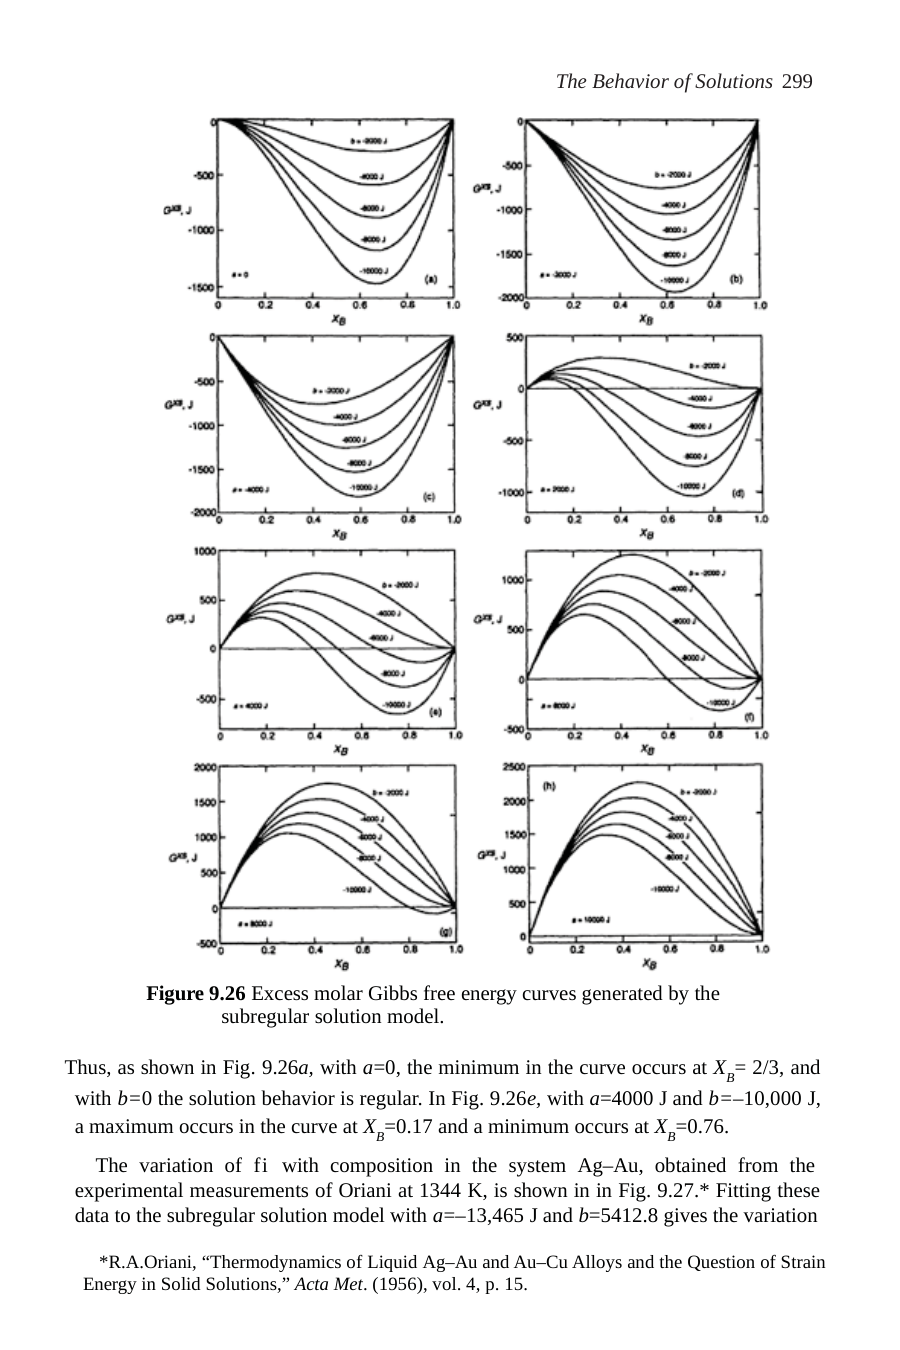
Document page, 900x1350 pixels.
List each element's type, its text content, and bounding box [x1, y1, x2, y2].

text_box Figure 9.26 Excess molar Gibbs free energy curves generated by the subregular solution model. Thus, as shown in Fig. 9.26a, with a=0, the minimum in the curve occurs at XB= 2/3, and with b=0 the solution behavior is regular. In Fig. 9.26e, with a=4000 J and b=–10,000 J, a maximum occurs in the curve at XB=0.17 and a minimum occurs at XB=0.76. The variation of fi with composition in the system Ag–Au, obtained from the experimental measurements of Oriani at 1344 K, is shown in in Fig. 9.27.* Fitting these data to the subregular solution model with a=–13,465 J and b=5412.8 gives the variation *R.A.Oriani, “Thermodynamics of Liquid Ag–Au and Au–Cu Alloys and the Question of Strain Energy in Solid Solutions,” Acta Met. (1956), vol. 4, p. 15. [64, 977, 836, 1295]
text_box [163, 117, 771, 973]
text_box The Behavior of Solutions 299 [553, 66, 828, 94]
